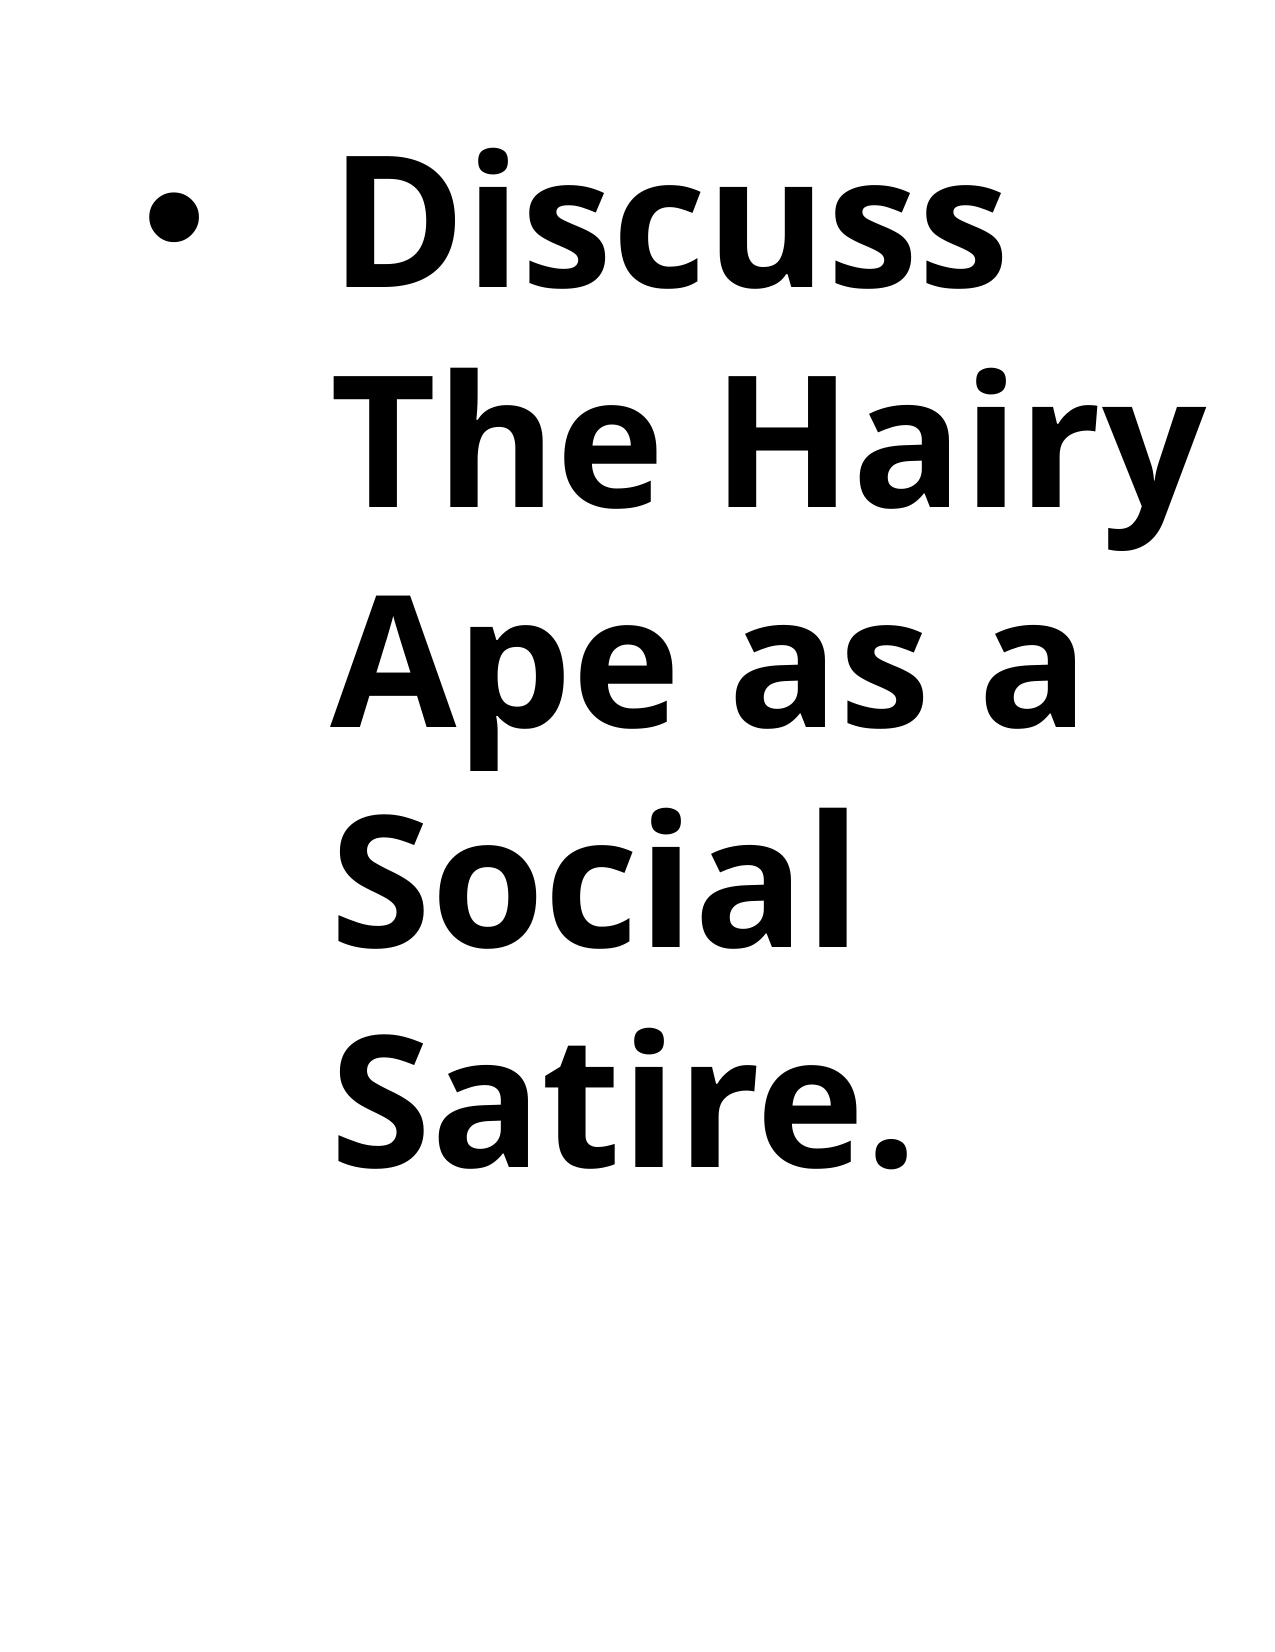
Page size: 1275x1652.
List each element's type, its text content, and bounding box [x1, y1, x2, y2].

title Discuss The Hairy Ape as a Social Satire. [142, 104, 1275, 1438]
